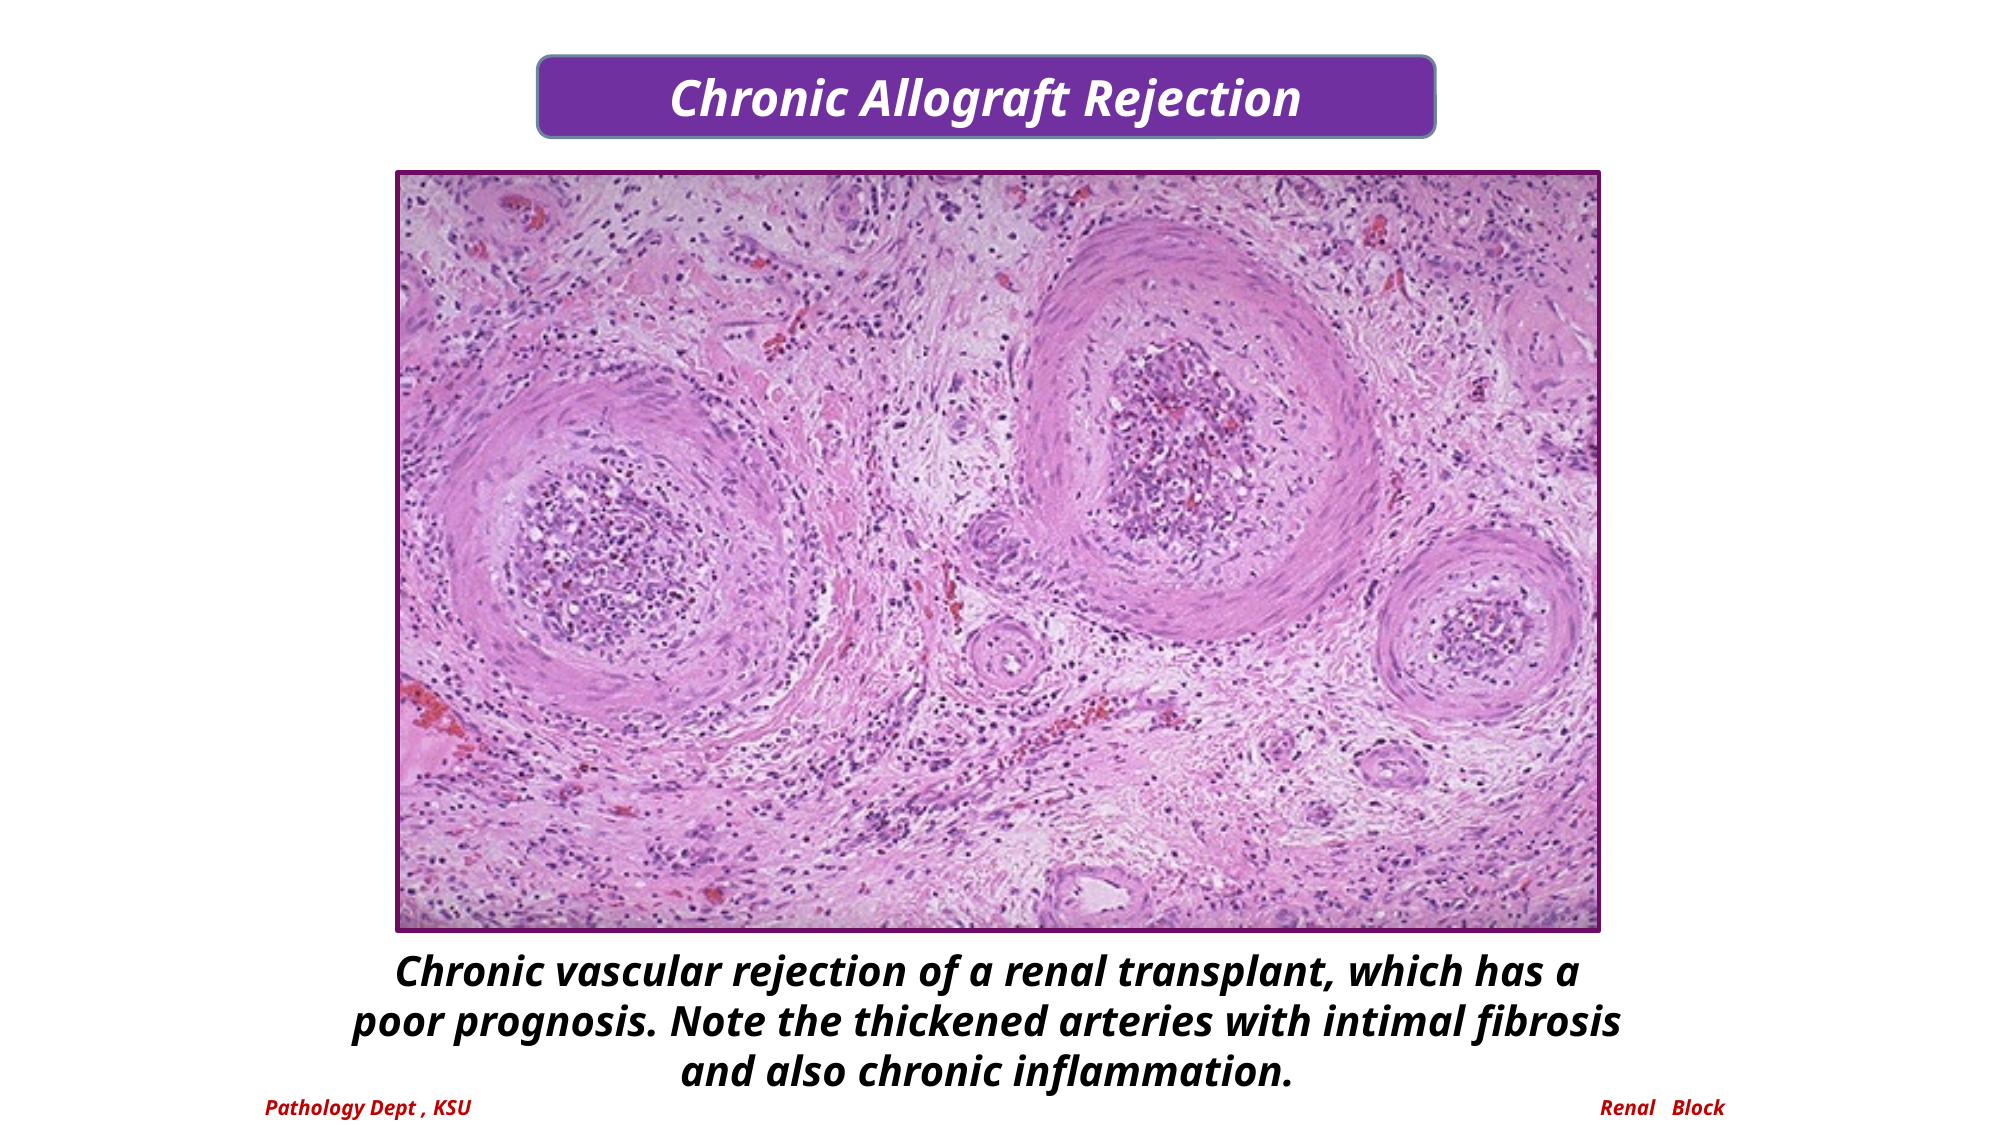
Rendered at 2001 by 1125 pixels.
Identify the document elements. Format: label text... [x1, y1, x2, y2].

text_box Renal Block [1575, 1087, 1750, 1125]
picture [399, 174, 1597, 929]
text_box Pathology Dept , KSU [249, 1087, 500, 1125]
text_box Chronic vascular rejection of a renal transplant, which has a poor prognosis. Note the thickened arteries with intimal fibrosis and also chronic inflammation. [337, 937, 1638, 1103]
text_box Chronic Allograft Rejection [535, 54, 1437, 140]
